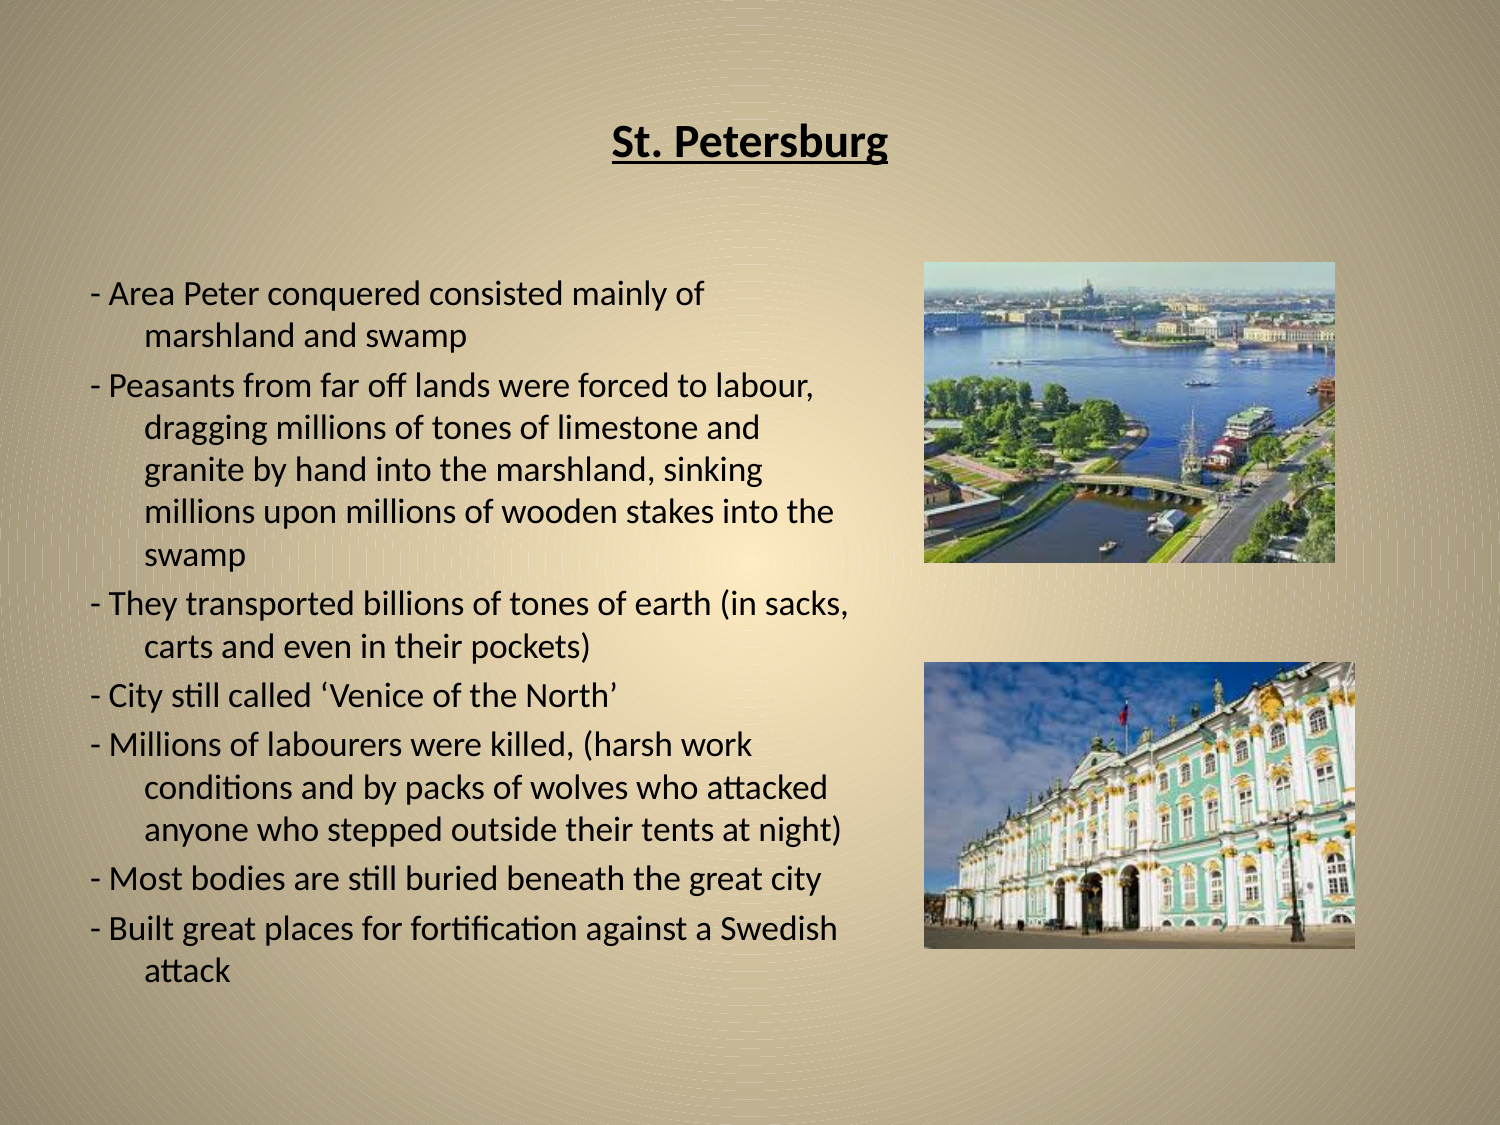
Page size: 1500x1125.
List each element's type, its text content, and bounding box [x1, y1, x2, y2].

picture [924, 262, 1335, 563]
title St. Petersburg [75, 45, 1425, 233]
picture [924, 662, 1355, 949]
list - Area Peter conquered consisted mainly of marshland and swamp - Peasants from far off lands were forced to labour, dragging millions of tones of limestone and granite by hand into the marshland, sinking millions upon millions of wooden stakes into the swamp - They transported billions of tones of earth (in sacks, carts and even in their pockets) - City still called ‘Venice of the North’ - Millions of labourers were killed, (harsh work conditions and by packs of wolves who attacked anyone who stepped outside their tents at night) - Most bodies are still buried beneath the great city - Built great places for fortification against a Swedish attack [75, 262, 875, 1005]
